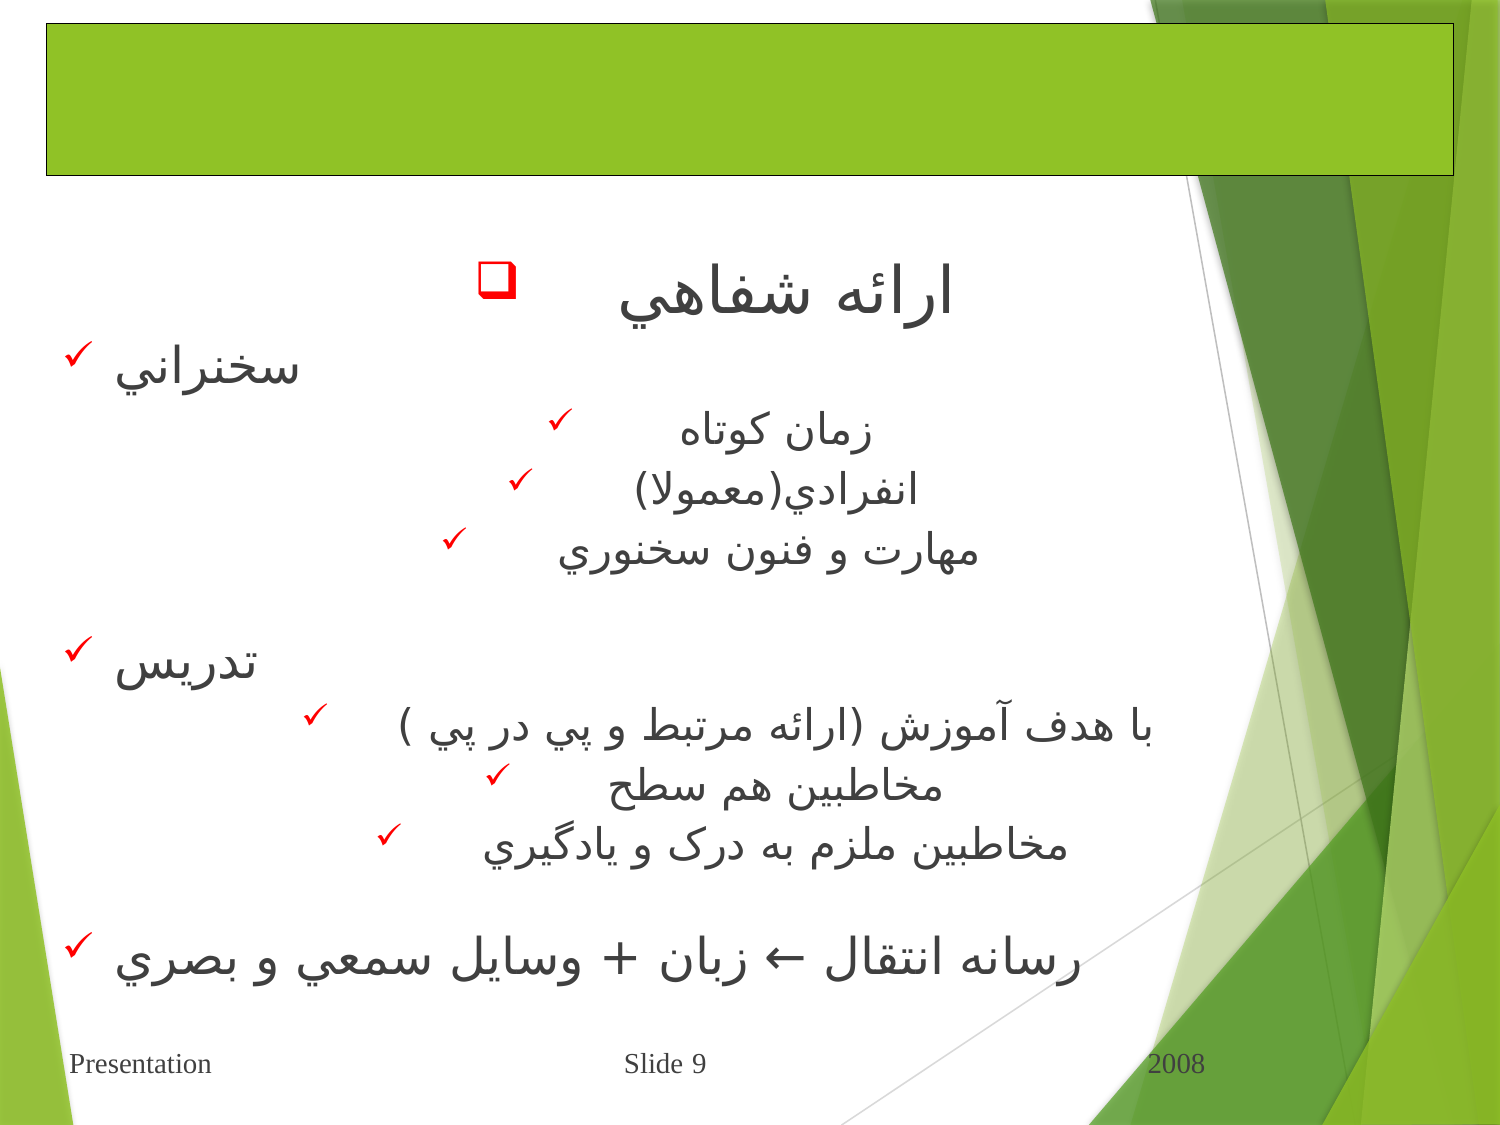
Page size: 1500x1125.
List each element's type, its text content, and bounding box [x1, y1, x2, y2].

title شيوه ارائه مطالب علمي و فني [46, 23, 1454, 176]
list ارائه شفاهي سخنراني زمان کوتاه انفرادي(معمولا) مهارت و فنون سخنوري تدريس با هدف آموزش (ارائه مرتبط و پي در پي ) مخاطبين هم سطح مخاطبين ملزم به درک و يادگيري رسانه انتقال ← زبان + وسايل سمعي و بصري Presentation Slide 9 2008 [46, 199, 1454, 1090]
